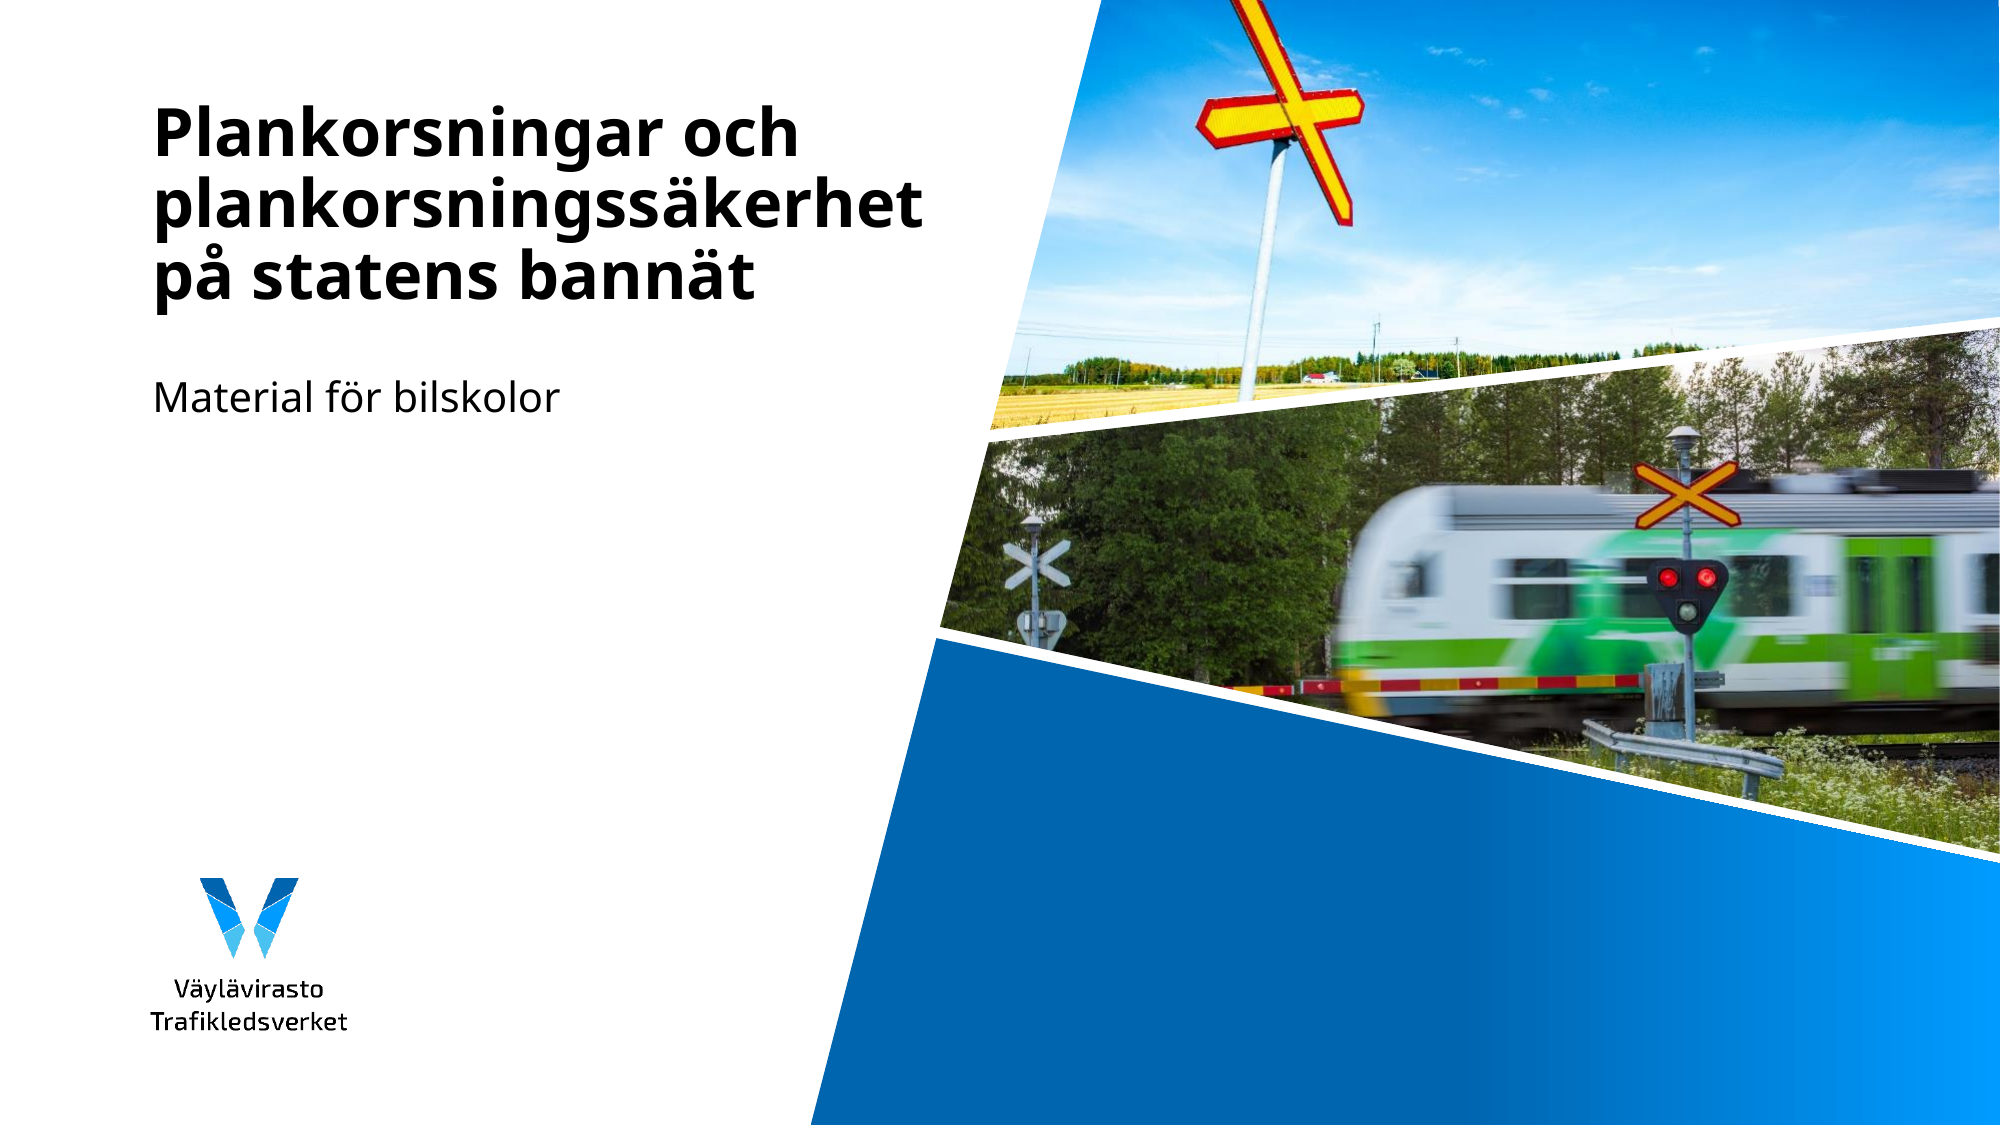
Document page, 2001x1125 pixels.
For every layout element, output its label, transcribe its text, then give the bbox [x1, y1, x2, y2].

picture [112, 840, 387, 1070]
picture [1468, 60, 1484, 64]
picture [1428, 47, 1460, 55]
picture [939, 0, 2001, 854]
title Plankorsningar och plankorsningssäkerhet på statens bannät [137, 75, 990, 338]
subtitle Material för bilskolor [137, 337, 783, 500]
